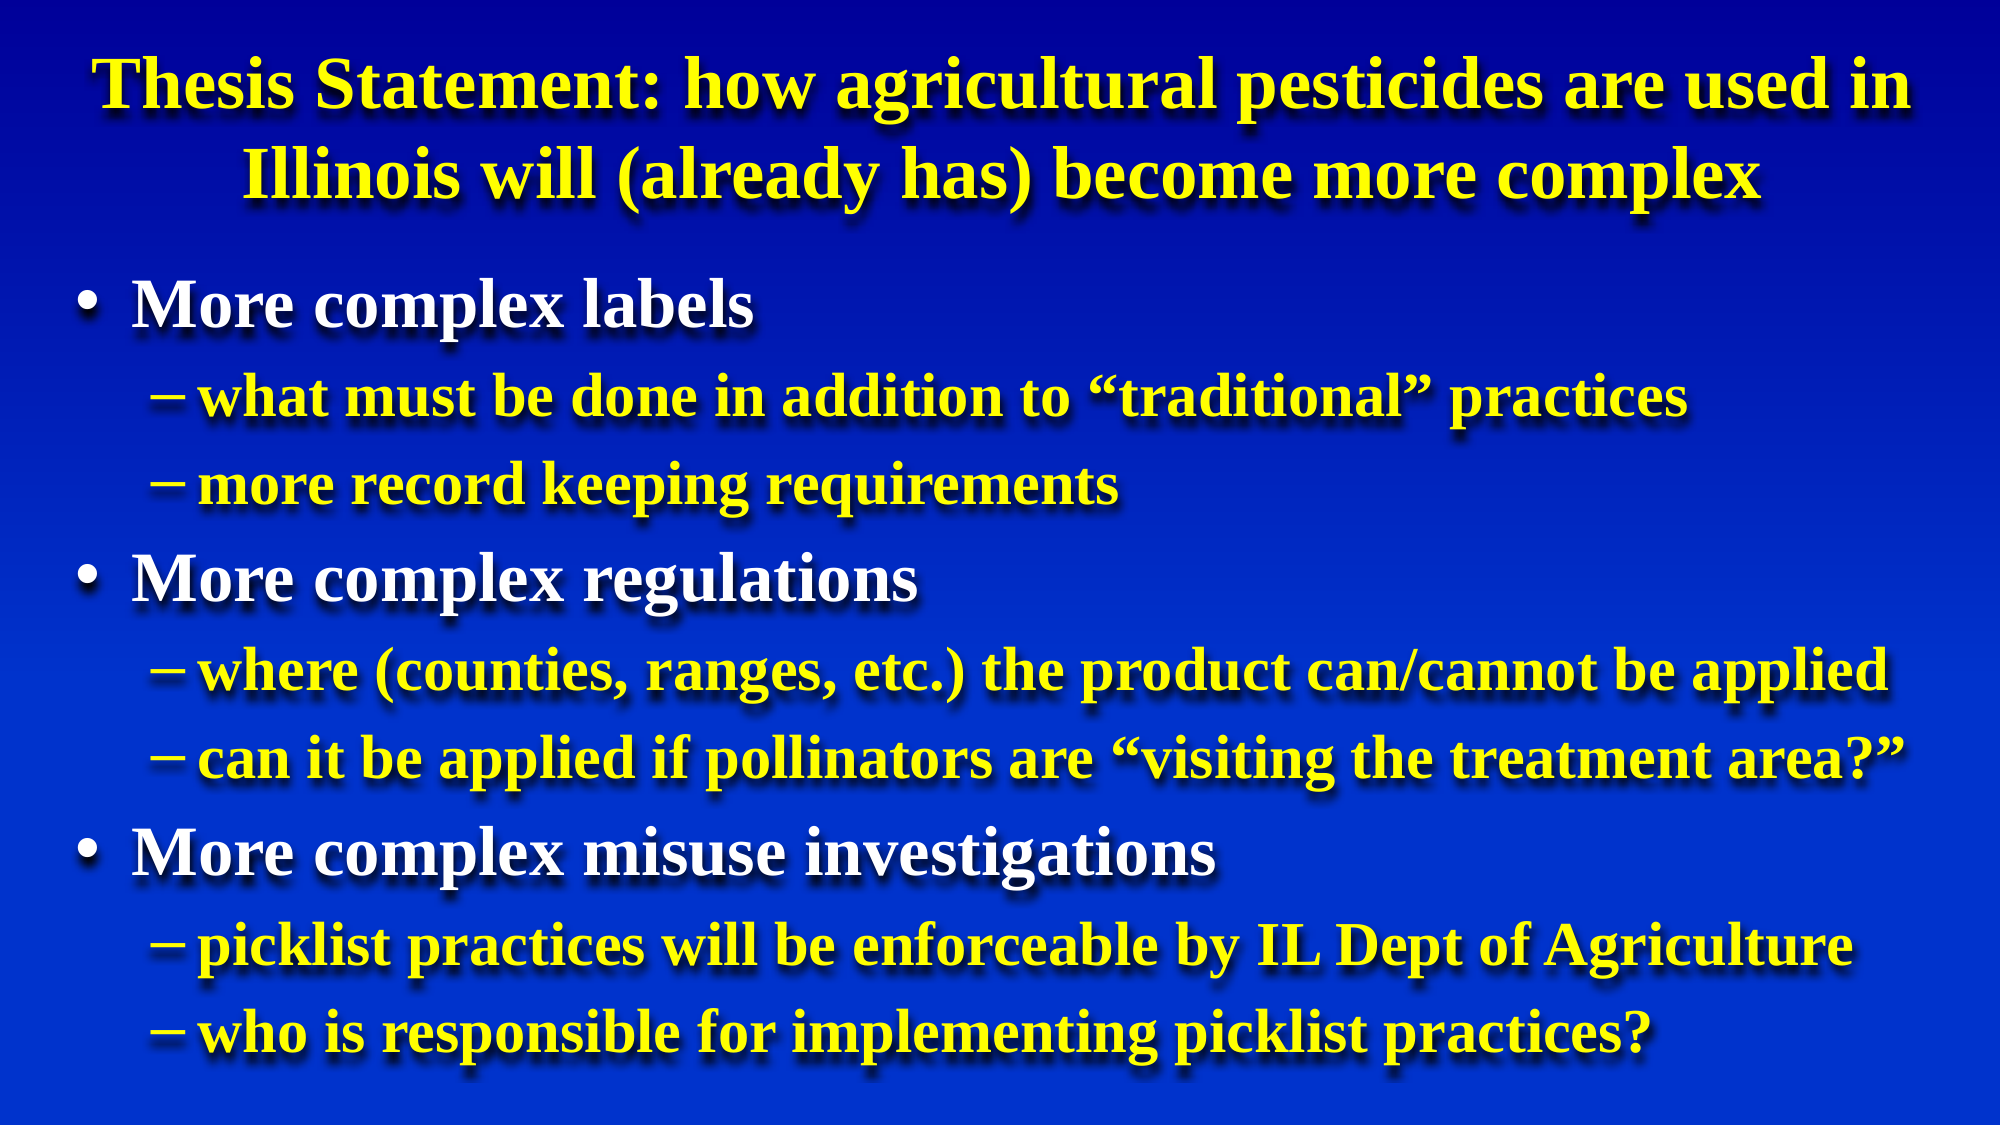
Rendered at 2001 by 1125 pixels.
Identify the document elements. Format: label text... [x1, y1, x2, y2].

list More complex labels what must be done in addition to “traditional” practices more record keeping requirements More complex regulations where (counties, ranges, etc.) the product can/cannot be applied can it be applied if pollinators are “visiting the treatment area?” More complex misuse investigations picklist practices will be enforceable by IL Dept of Agriculture who is responsible for implementing picklist practices? [60, 249, 1938, 1023]
title Thesis Statement: how agricultural pesticides are used in Illinois will (already has) become more complex [45, 29, 1960, 218]
